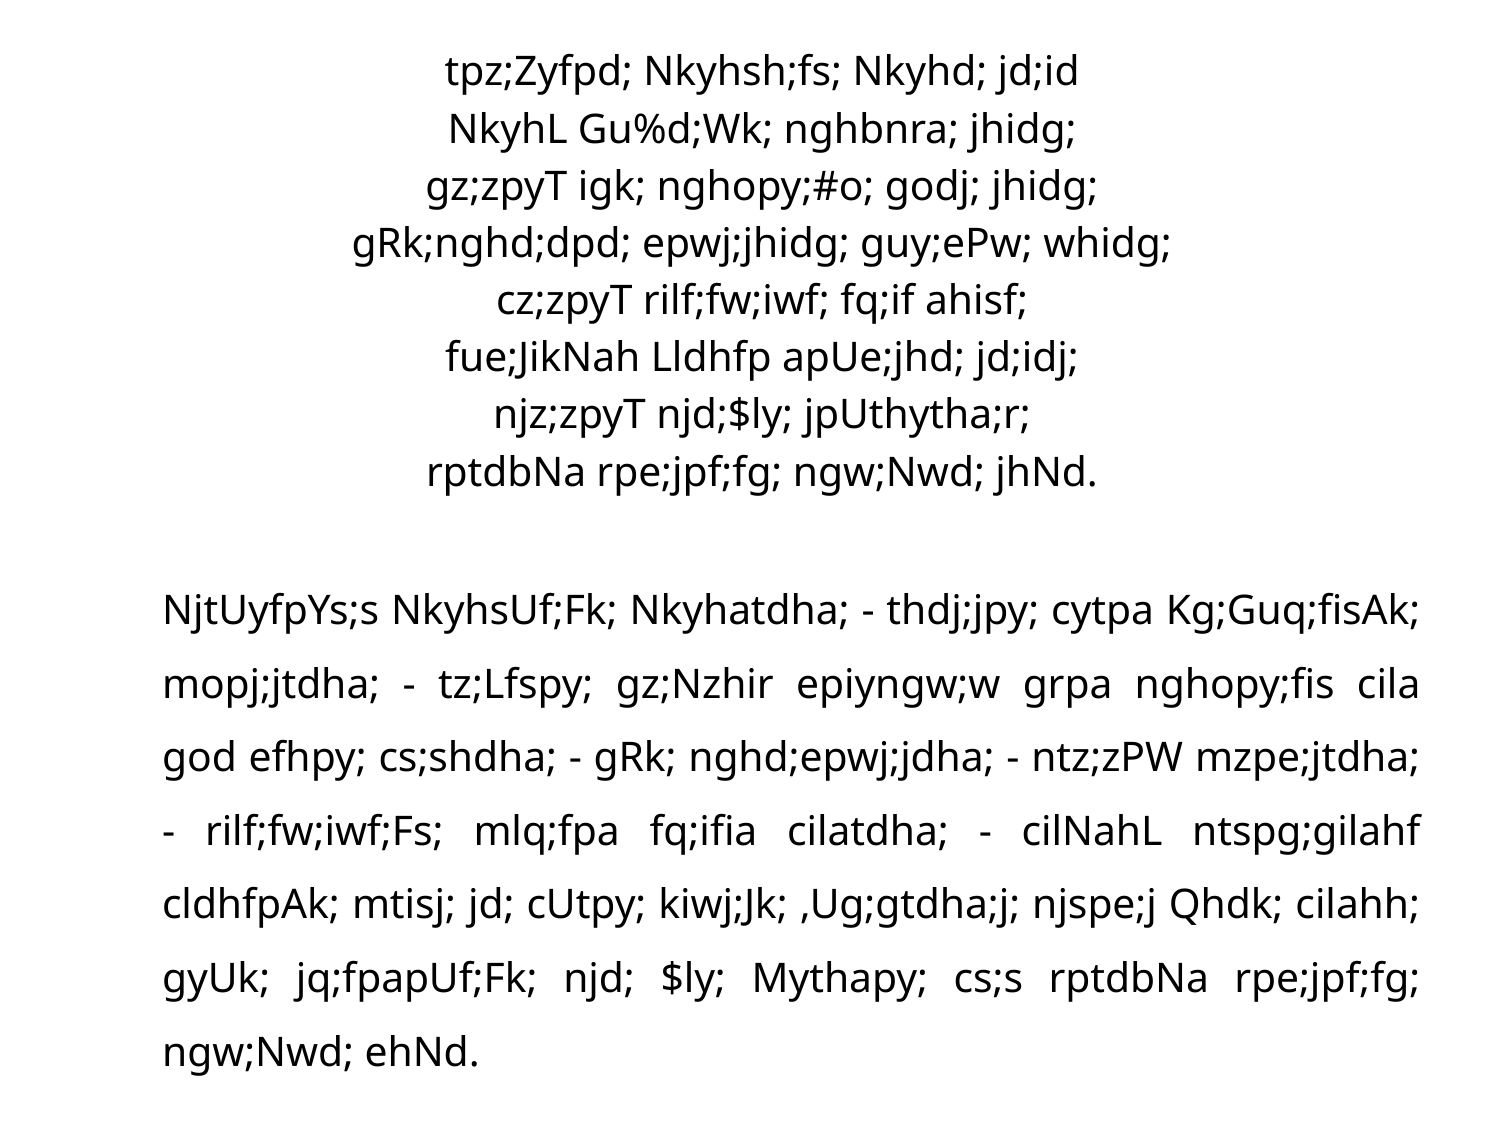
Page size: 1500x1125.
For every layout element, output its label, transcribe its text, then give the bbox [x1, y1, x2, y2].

list tpz;Zyfpd; Nkyhsh;fs; Nkyhd; jd;id NkyhL Gu%d;Wk; nghbnra; jhidg; gz;zpyT igk; nghopy;#o; godj; jhidg; gRk;nghd;dpd; epwj;jhidg; guy;ePw; whidg; cz;zpyT rilf;fw;iwf; fq;if ahisf; fue;JikNah Lldhfp apUe;jhd; jd;idj; njz;zpyT njd;$ly; jpUthytha;r; rptdbNa rpe;jpf;fg; ngw;Nwd; jhNd. NjtUyfpYs;s NkyhsUf;Fk; Nkyhatdha; - thdj;jpy; cytpa Kg;Guq;fisAk; mopj;jtdha; - tz;Lfspy; gz;Nzhir epiyngw;w grpa nghopy;fis cila god efhpy; cs;shdha; - gRk; nghd;epwj;jdha; - ntz;zPW mzpe;jtdha; - rilf;fw;iwf;Fs; mlq;fpa fq;ifia cilatdha; - cilNahL ntspg;gilahf cldhfpAk; mtisj; jd; cUtpy; kiwj;Jk; ,Ug;gtdha;j; njspe;j Qhdk; cilahh; gyUk; jq;fpapUf;Fk; njd; $ly; Mythapy; cs;s rptdbNa rpe;jpf;fg; ngw;Nwd; ehNd. [87, 37, 1438, 1088]
